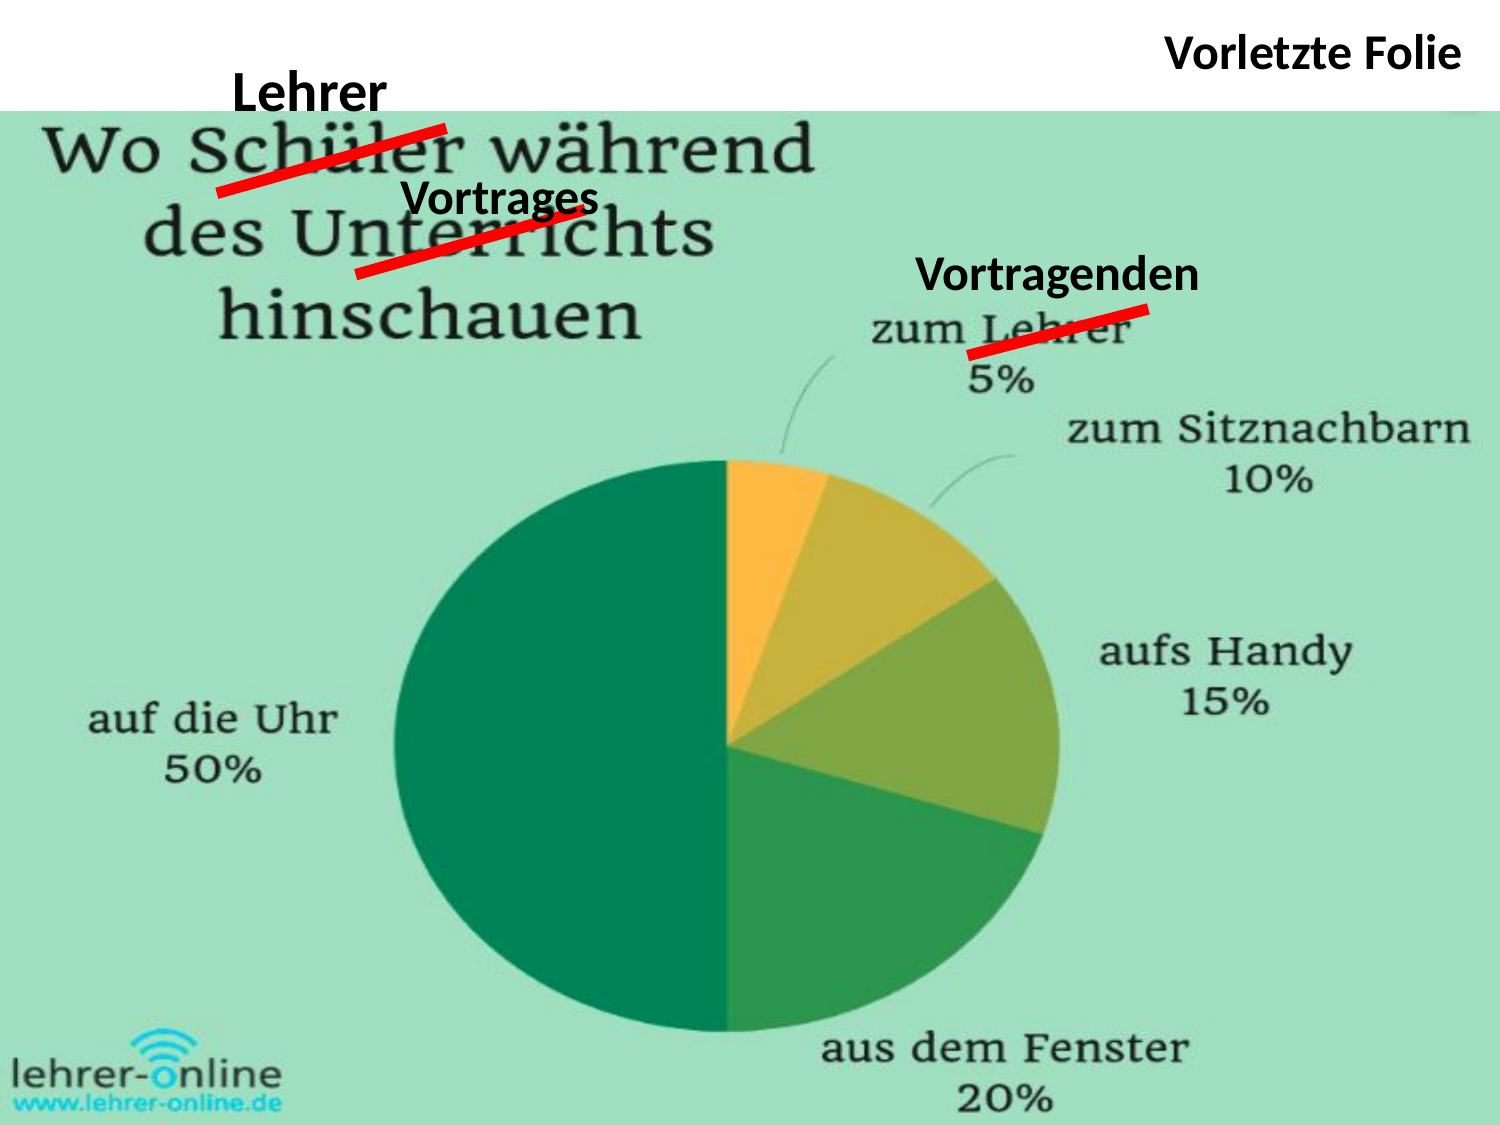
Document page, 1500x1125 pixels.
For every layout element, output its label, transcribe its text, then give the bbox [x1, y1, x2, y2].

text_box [355, 209, 586, 275]
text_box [216, 128, 447, 194]
text_box Vorletzte Folie [1150, 12, 1479, 88]
text_box Lehrer [218, 45, 404, 111]
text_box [967, 308, 1149, 356]
picture [0, 111, 1500, 1125]
